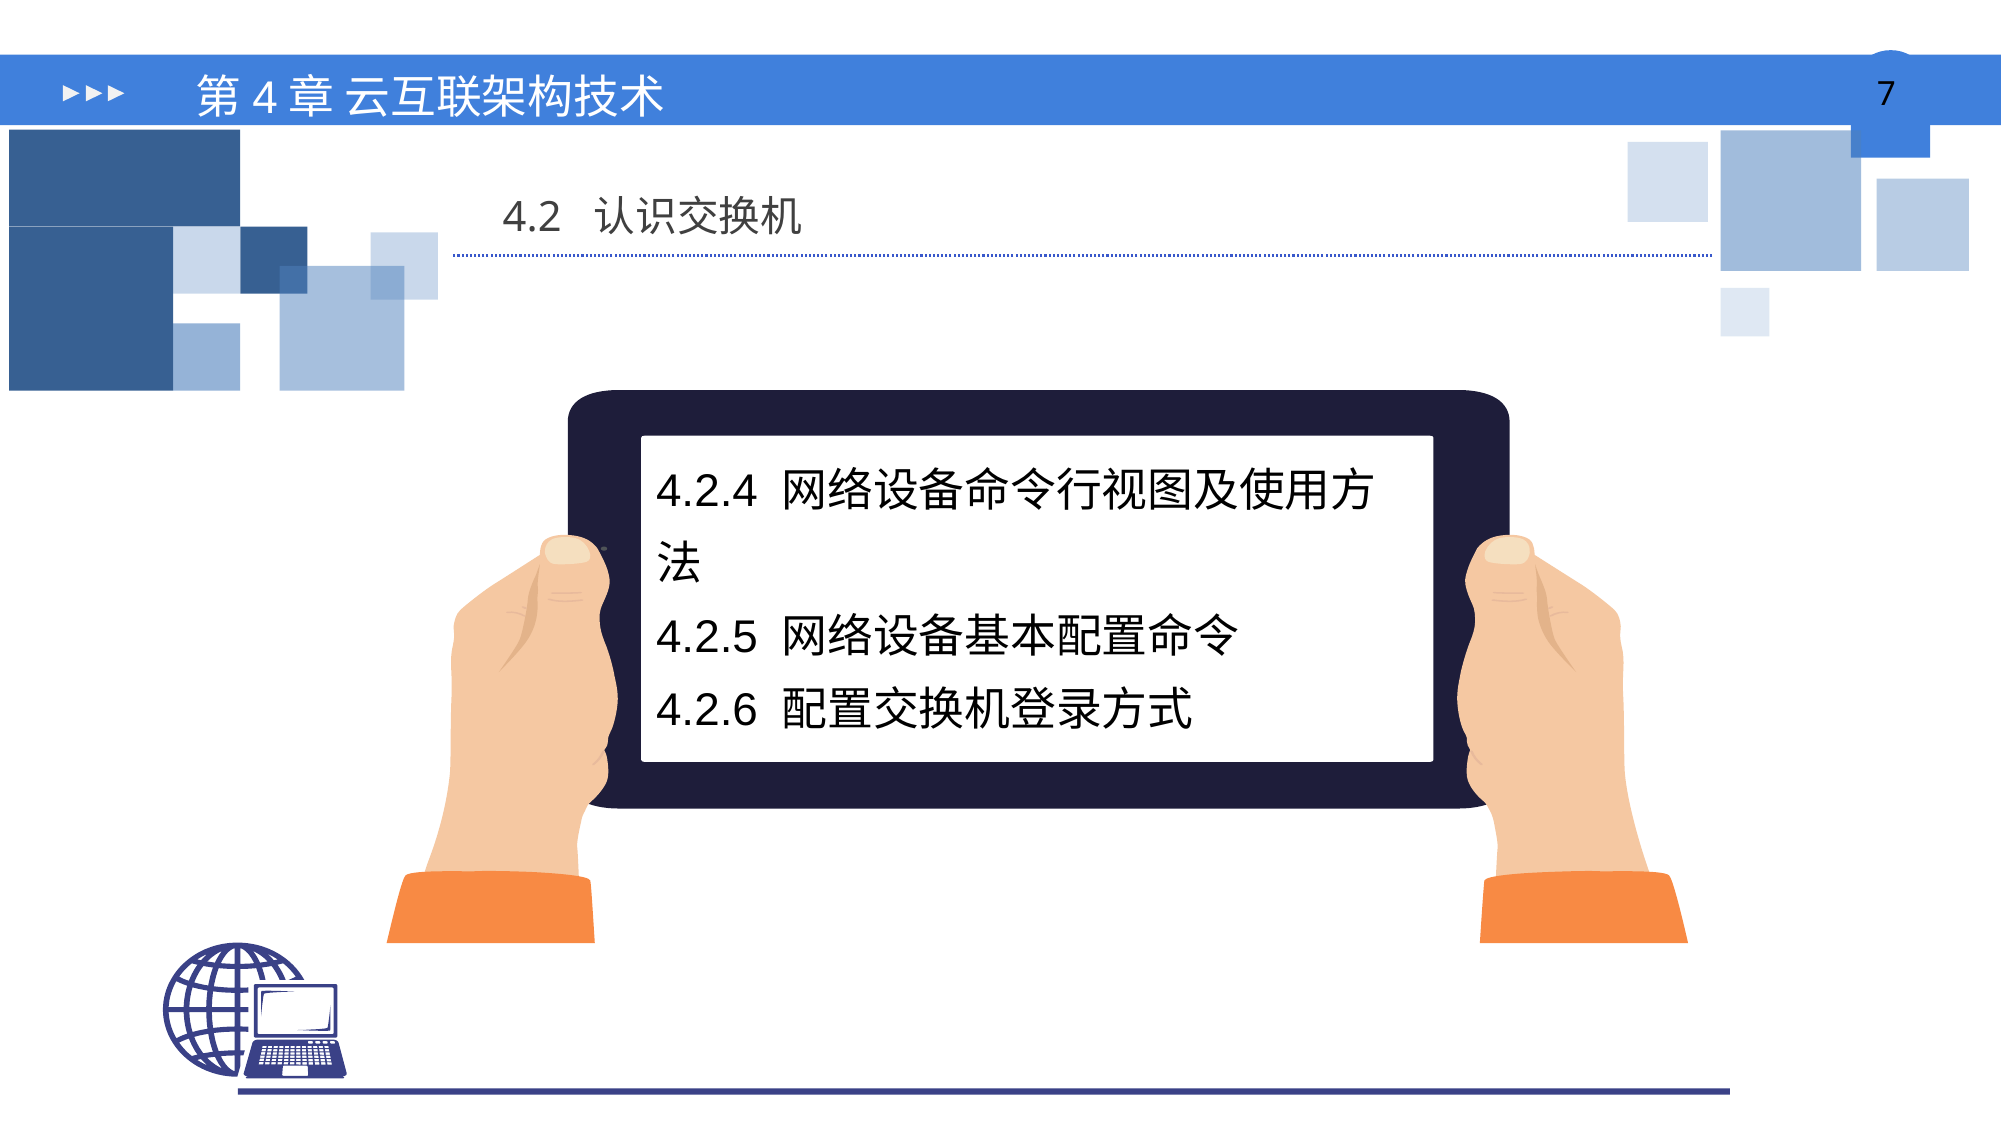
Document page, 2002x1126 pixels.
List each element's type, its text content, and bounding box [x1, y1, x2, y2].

text_box 4.2 认识交换机 [487, 182, 1088, 283]
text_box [386, 389, 1689, 944]
title 第4章 云互联架构技术 [175, 62, 1256, 129]
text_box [162, 942, 1731, 1095]
